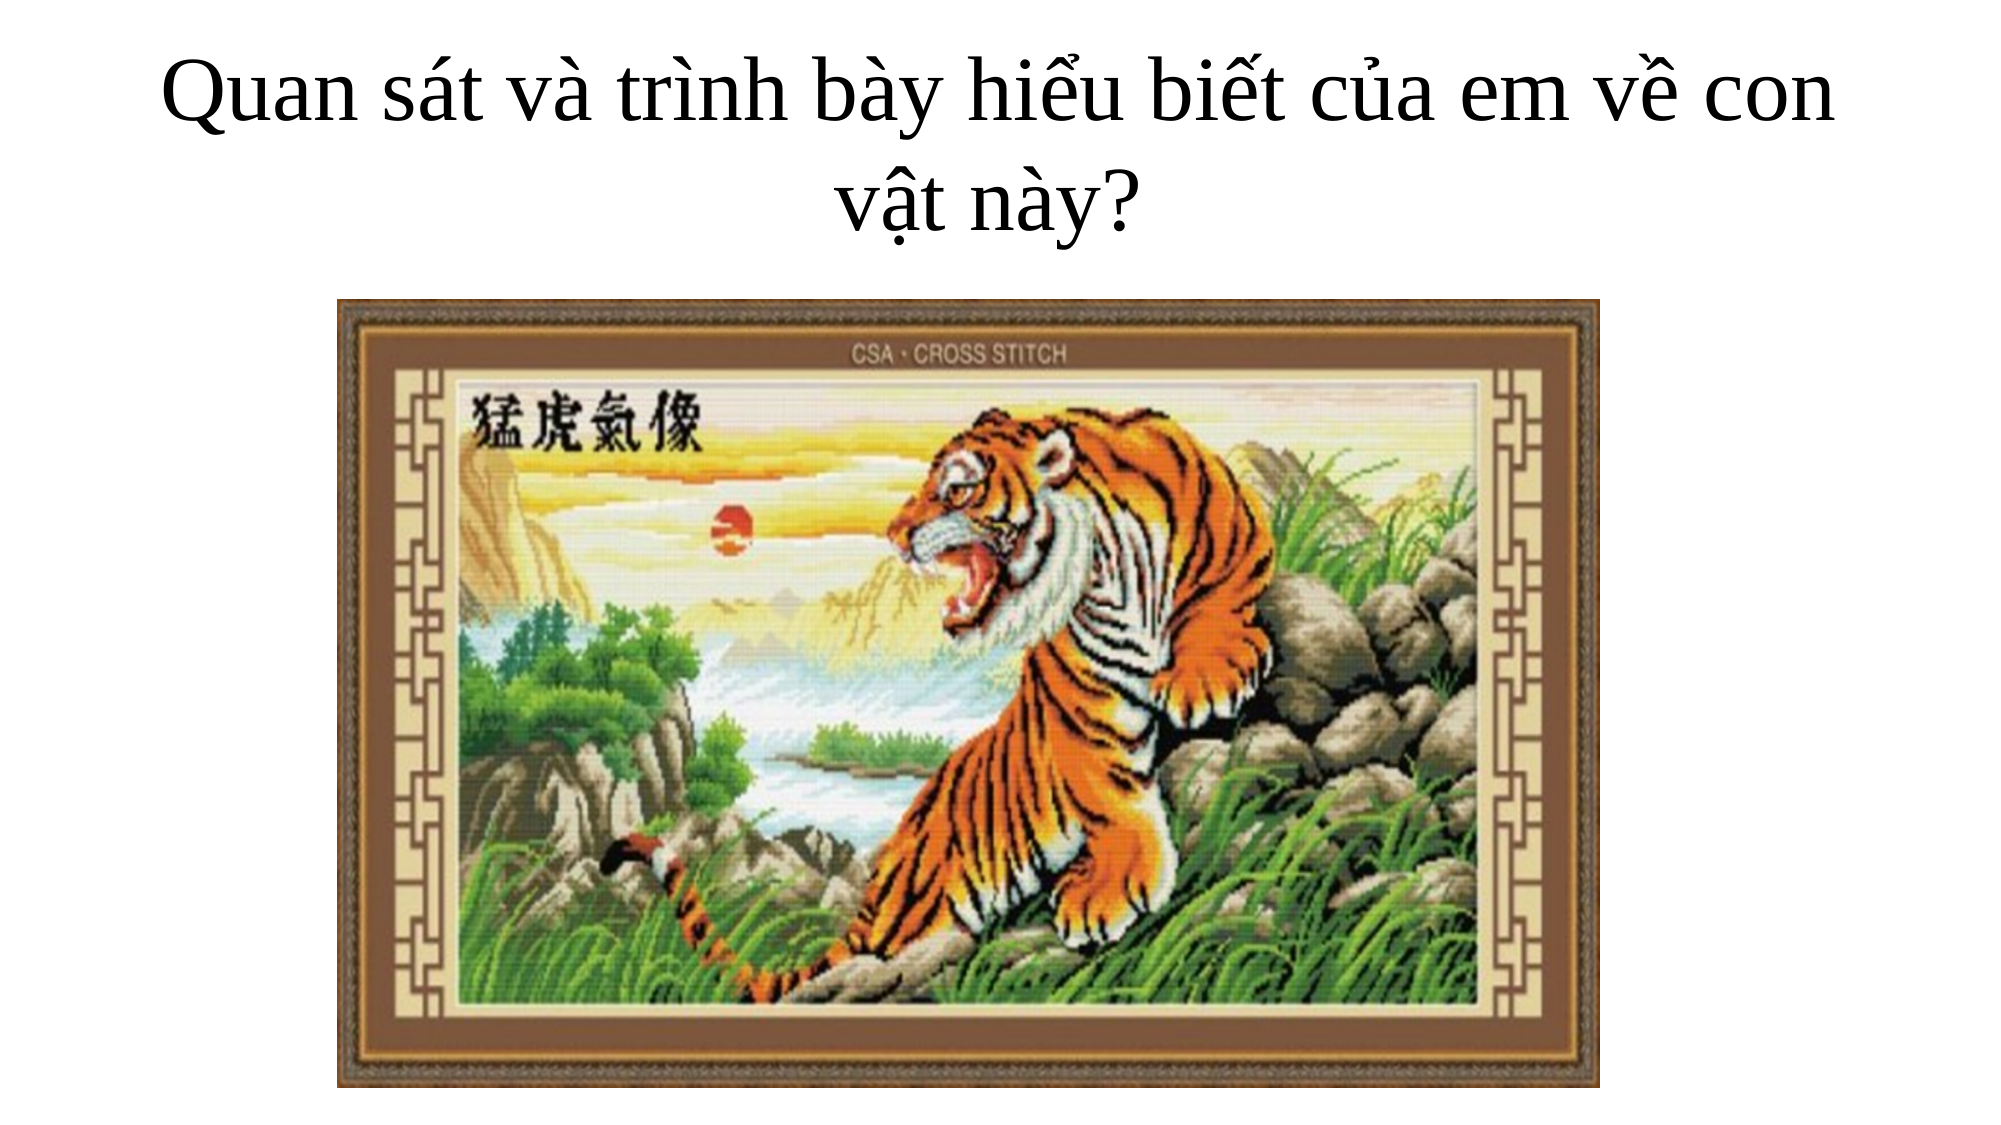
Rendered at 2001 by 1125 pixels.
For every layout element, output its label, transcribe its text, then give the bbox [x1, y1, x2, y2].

title Quan sát và trình bày hiểu biết của em về con vật này? [99, 45, 1900, 233]
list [337, 299, 1601, 1088]
